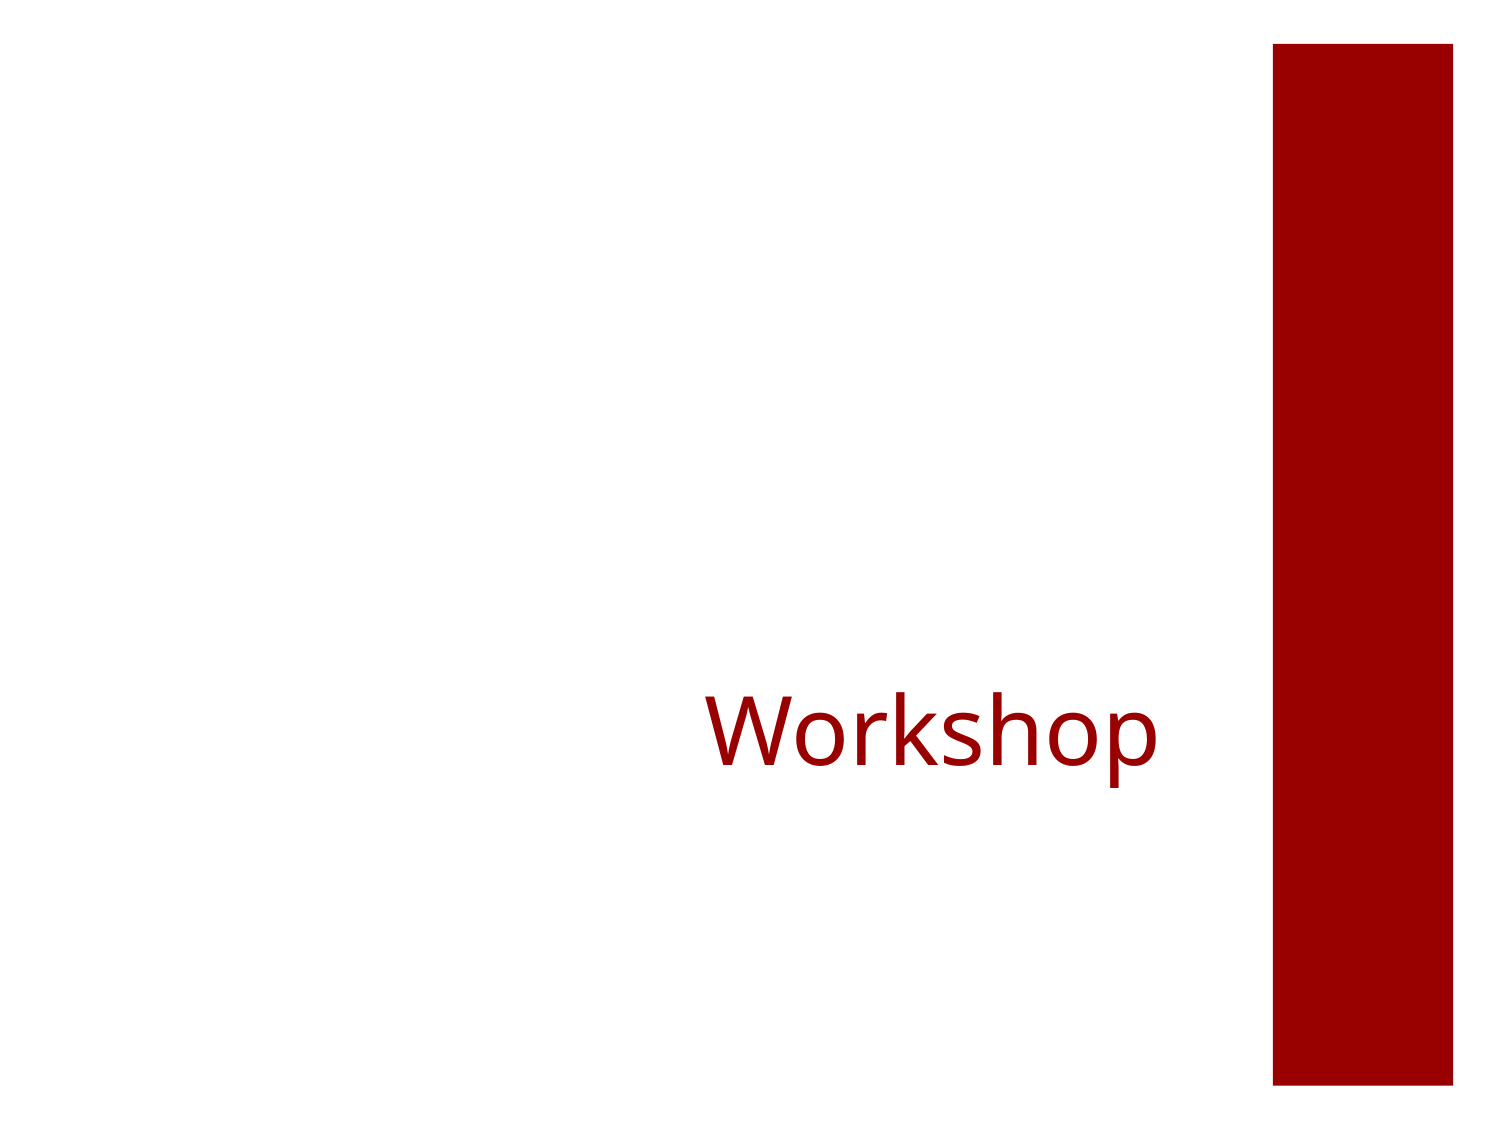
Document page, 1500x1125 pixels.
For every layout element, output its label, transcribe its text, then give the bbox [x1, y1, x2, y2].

title Workshop [362, 562, 1178, 792]
